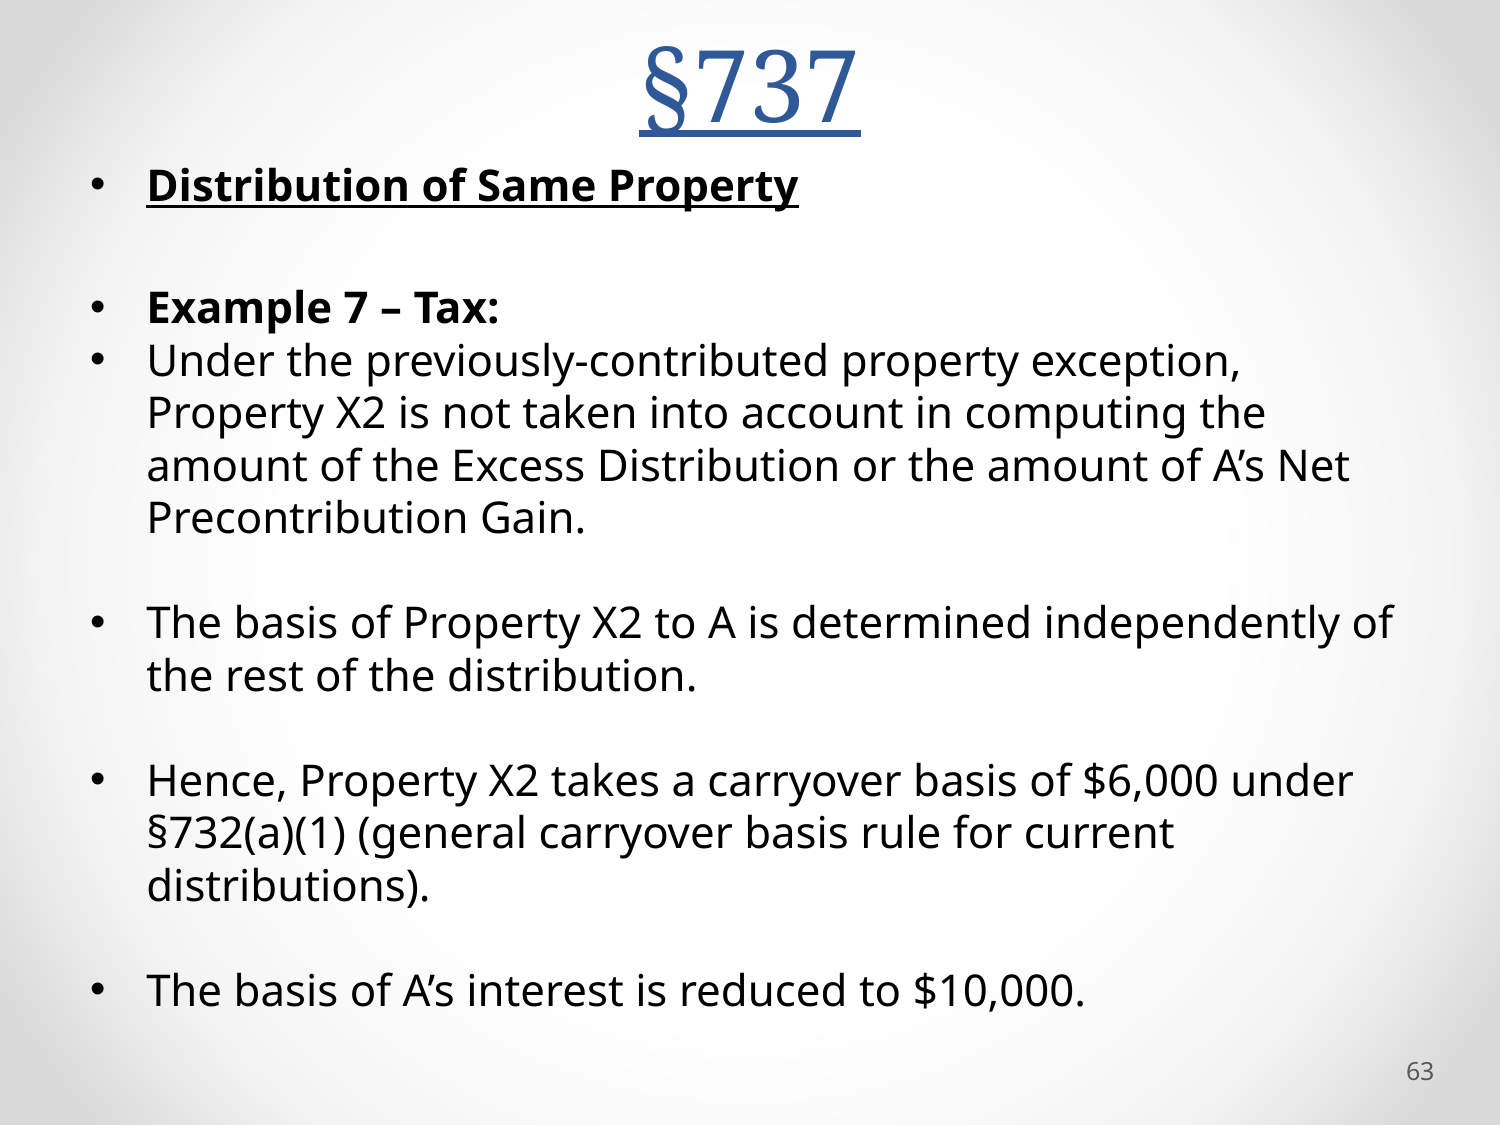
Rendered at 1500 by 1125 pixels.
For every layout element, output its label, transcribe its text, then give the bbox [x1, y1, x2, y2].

title §737 [75, 0, 1425, 149]
picture [0, 0, 1500, 1125]
slide_number 63 [1401, 1042, 1494, 1103]
list Distribution of Same Property Example 7 – Tax: Under the previously-contributed property exception, Property X2 is not taken into account in computing the amount of the Excess Distribution or the amount of A’s Net Precontribution Gain. The basis of Property X2 to A is determined independently of the rest of the distribution. Hence, Property X2 takes a carryover basis of $6,000 under §732(a)(1) (general carryover basis rule for current distributions). The basis of A’s interest is reduced to $10,000. [75, 149, 1425, 1088]
